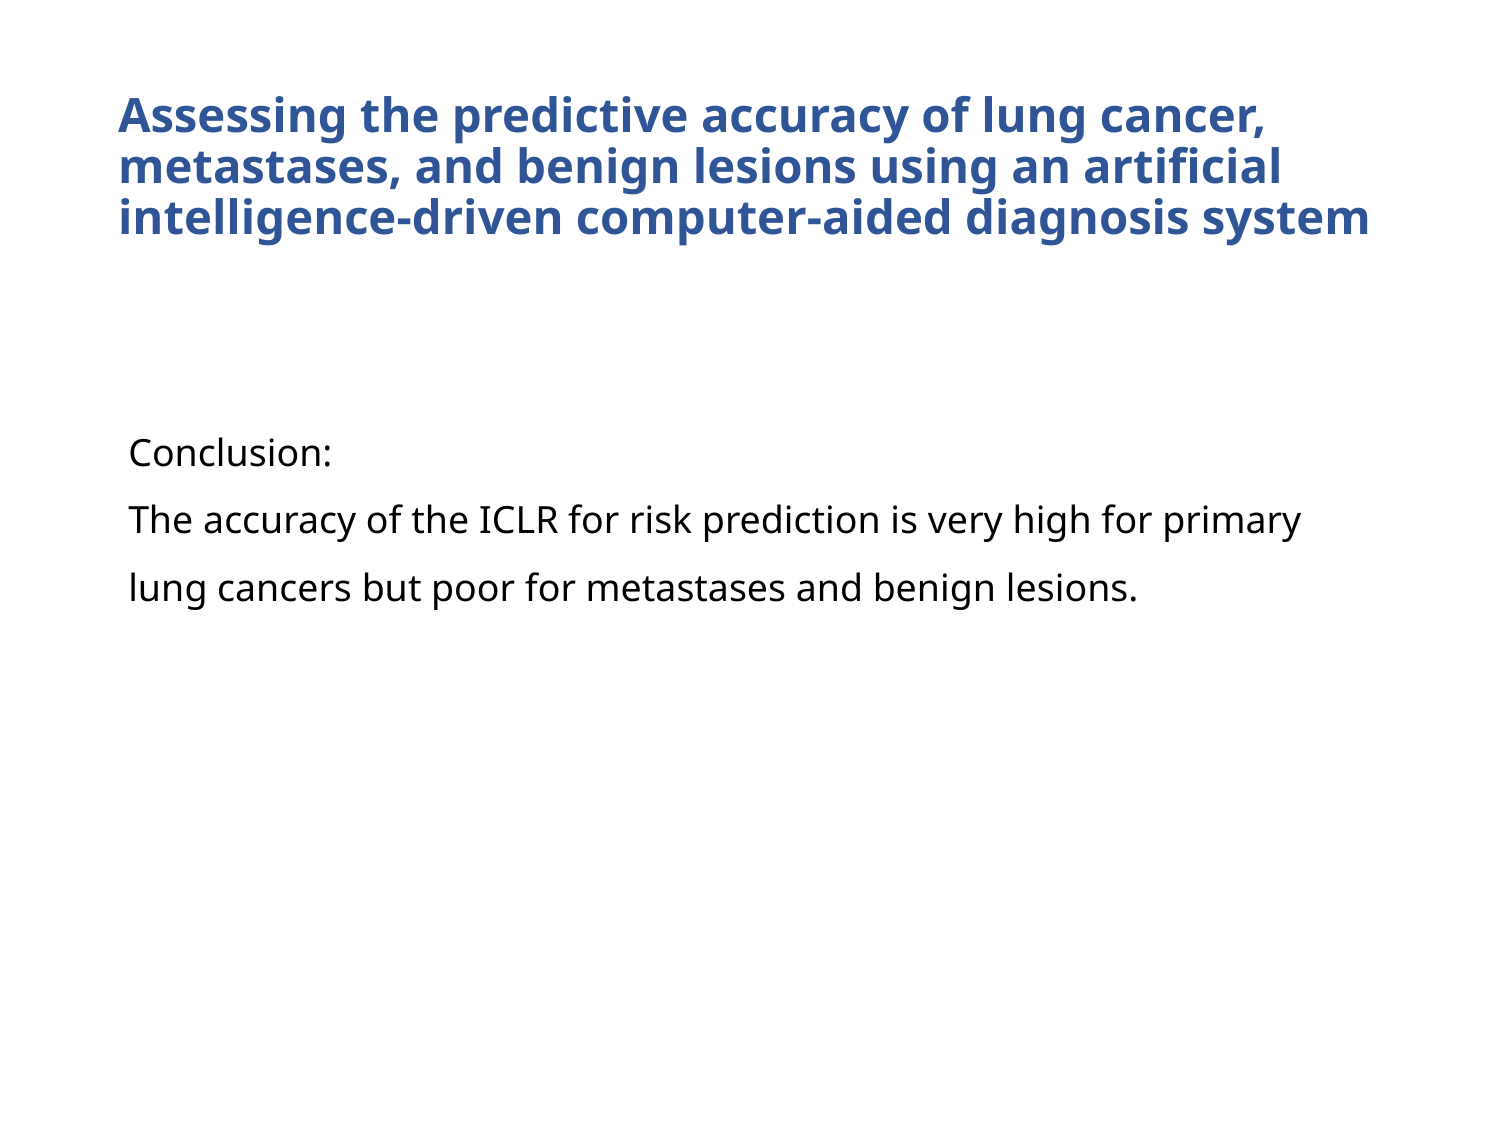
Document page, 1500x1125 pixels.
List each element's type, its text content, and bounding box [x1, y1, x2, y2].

text_box Conclusion: The accuracy of the ICLR for risk prediction is very high for primary lung cancers but poor for metastases and benign lesions. [113, 398, 1387, 616]
title Assessing the predictive accuracy of lung cancer, metastases, and benign lesions using an artificial intelligence-driven computer-aided diagnosis system [103, 59, 1397, 278]
